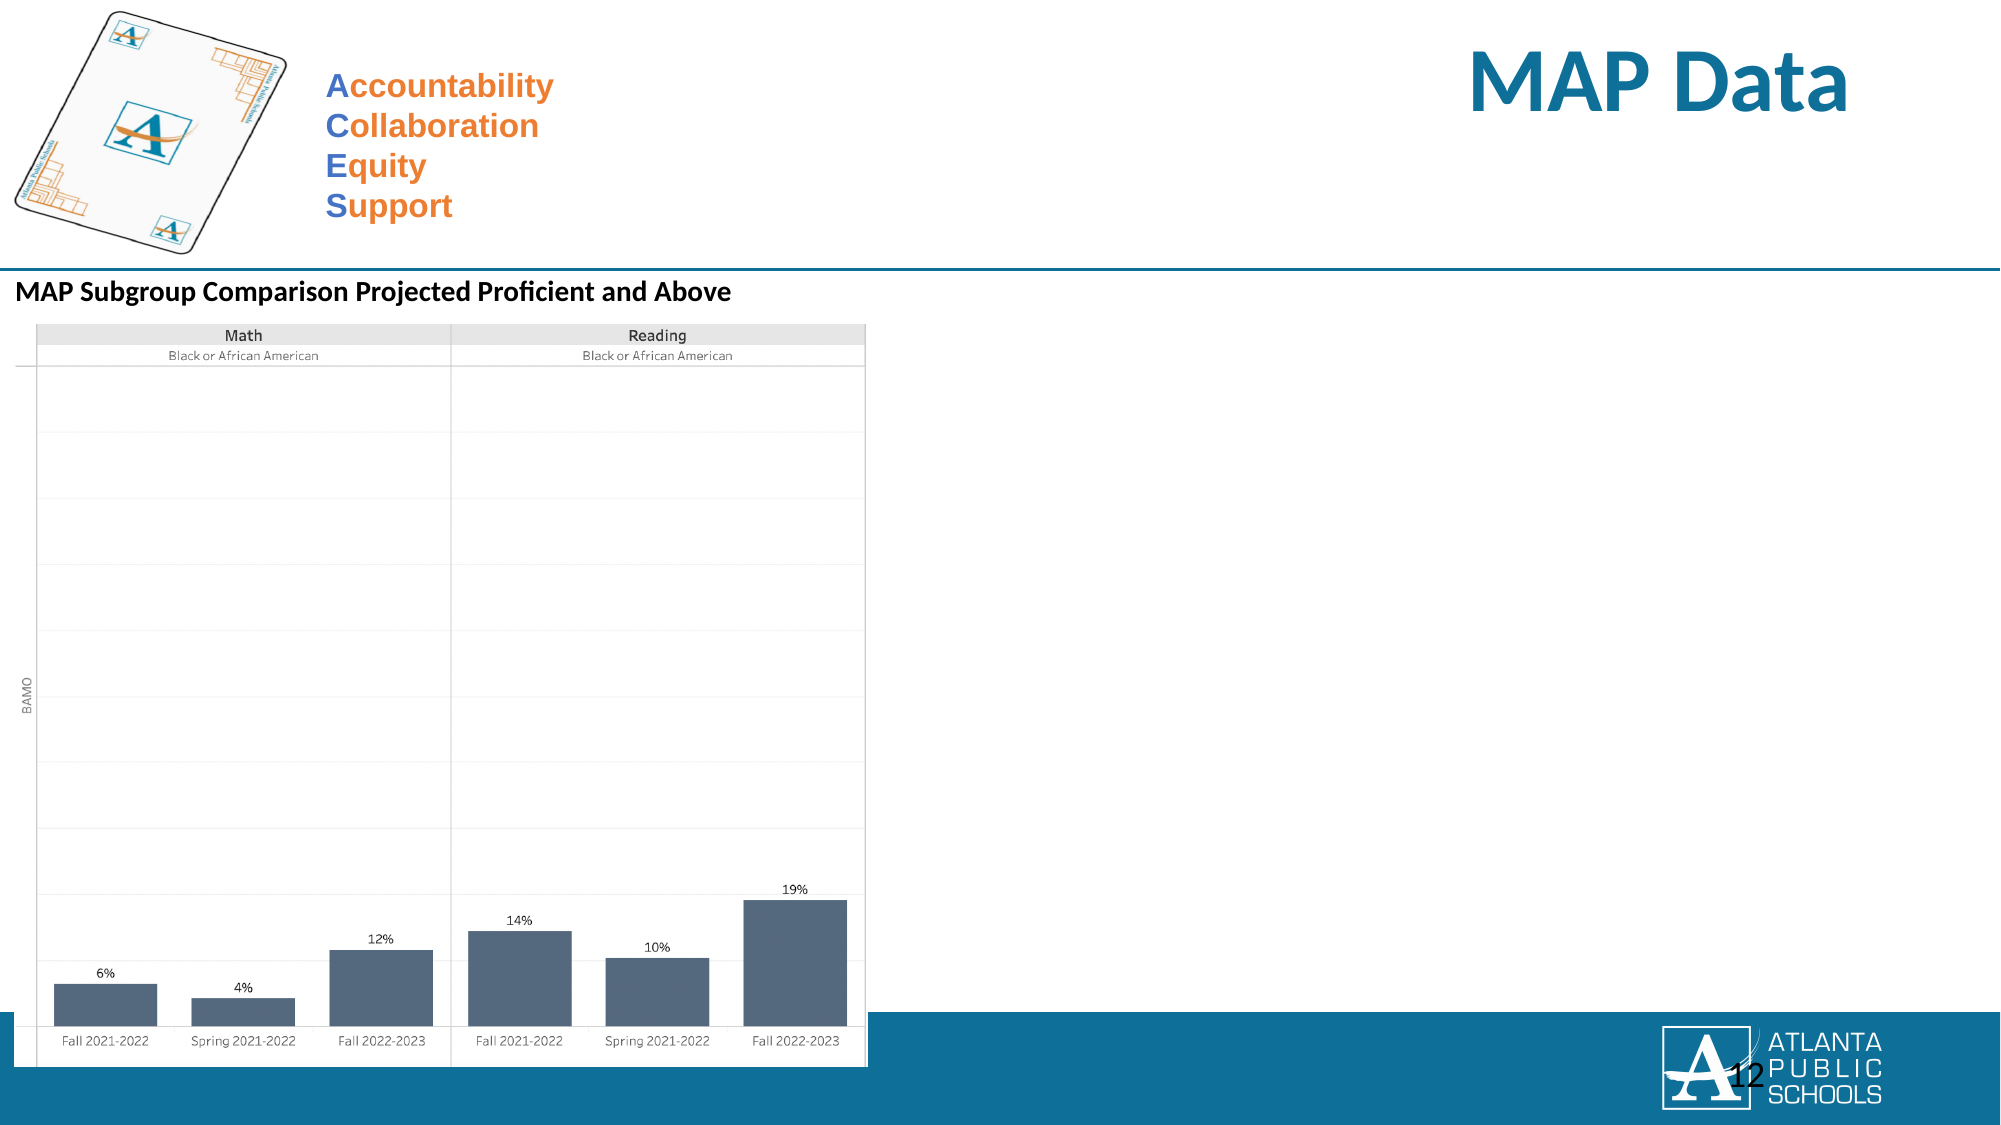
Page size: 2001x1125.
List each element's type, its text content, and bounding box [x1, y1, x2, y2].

picture [1653, 1015, 1891, 1122]
picture [14, 315, 868, 1067]
picture [10, 7, 291, 256]
slide_number ‹#› [1712, 1042, 2000, 1103]
